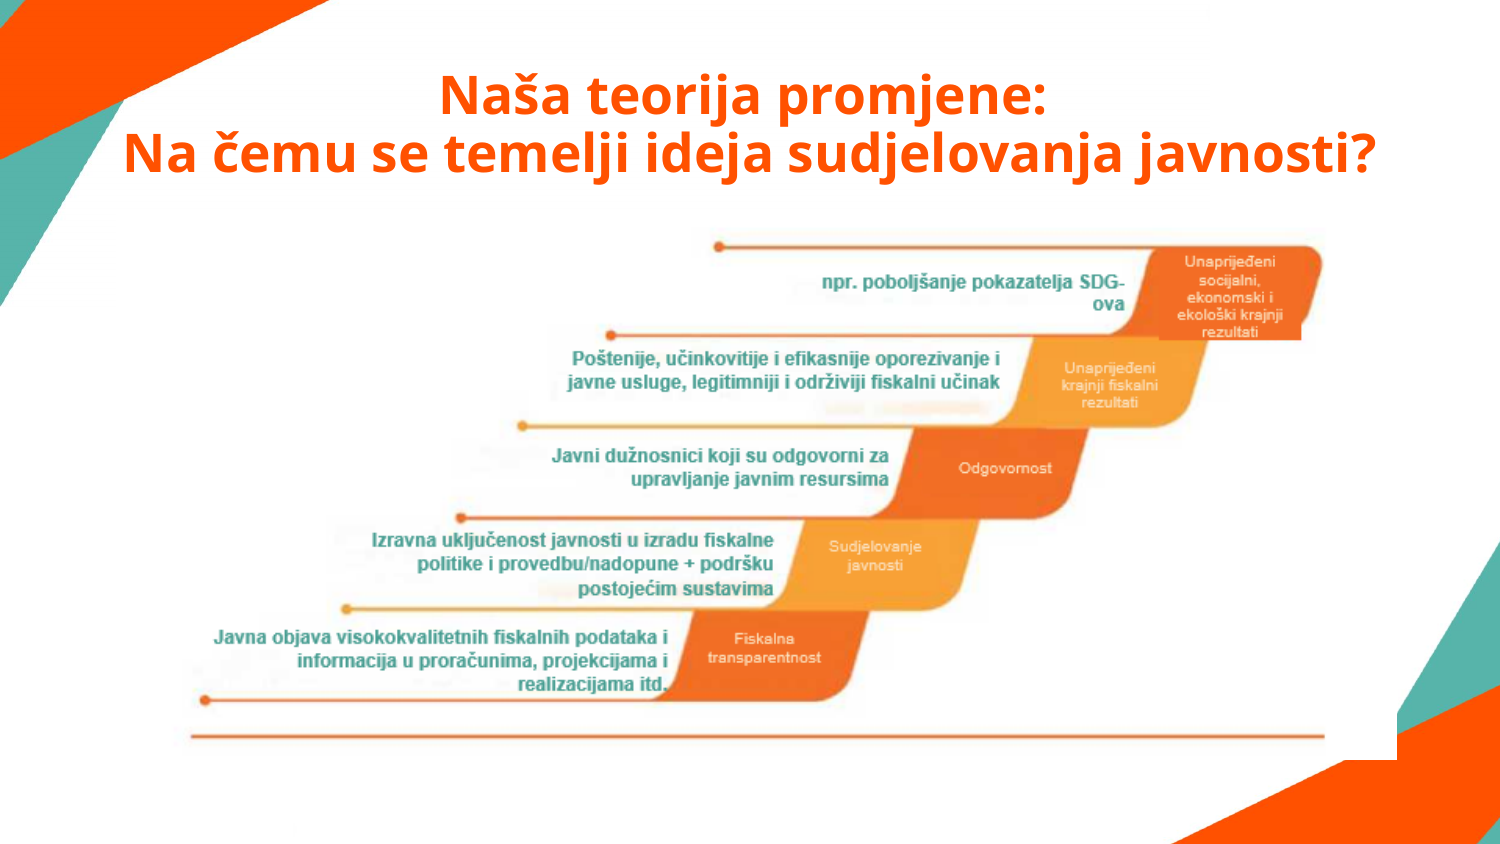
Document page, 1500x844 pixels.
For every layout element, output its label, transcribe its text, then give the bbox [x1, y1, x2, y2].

picture [0, 0, 1500, 844]
title Naša teorija promjene: Na čemu se temelji ideja sudjelovanja javnosti? [103, 44, 1397, 208]
